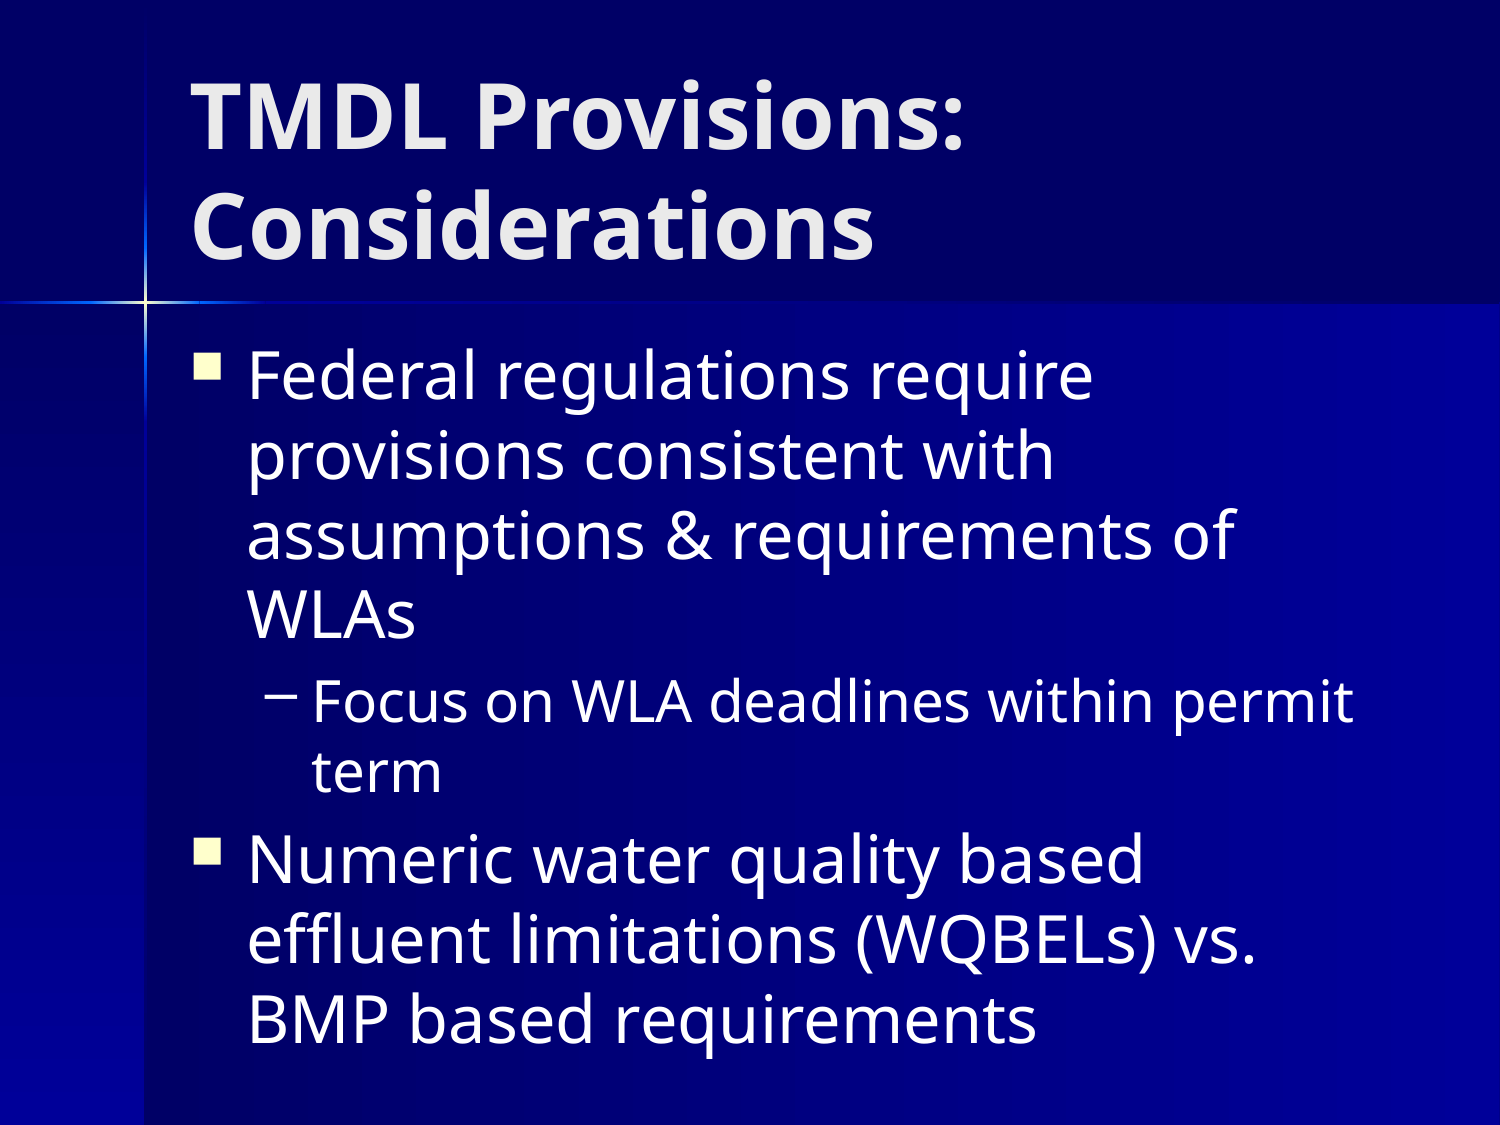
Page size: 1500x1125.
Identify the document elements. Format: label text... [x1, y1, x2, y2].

list Federal regulations require provisions consistent with assumptions & requirements of WLAs Focus on WLA deadlines within permit term Numeric water quality based effluent limitations (WQBELs) vs. BMP based requirements [174, 324, 1413, 1001]
title TMDL Provisions: Considerations [174, 49, 1413, 286]
